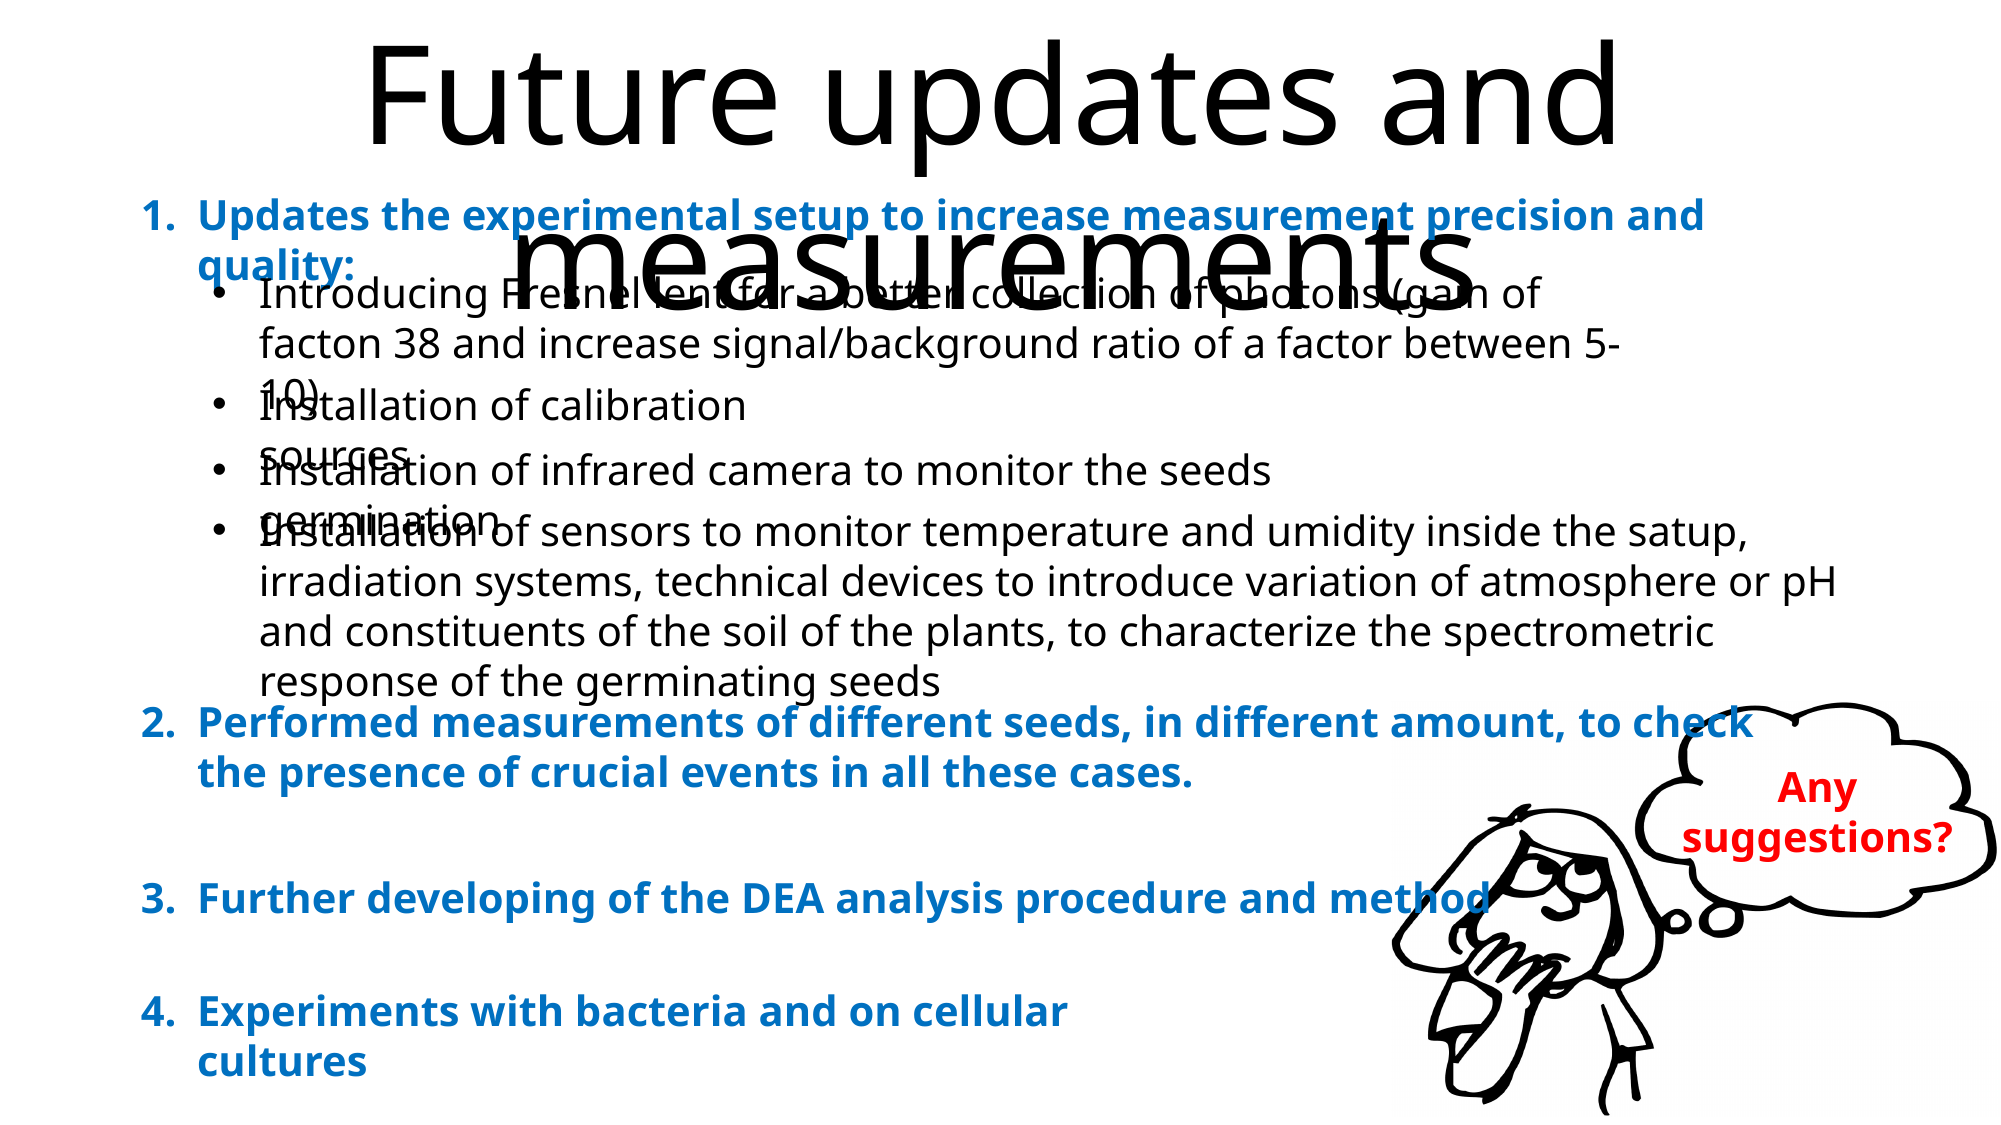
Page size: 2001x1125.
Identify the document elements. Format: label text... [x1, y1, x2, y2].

text_box Experiments with bacteria and on cellular cultures [126, 977, 1174, 1093]
text_box Introducing Fresnel lent for a better collection of photons (gain of facton 38 and increase signal/background ratio of a factor between 5-10) [197, 259, 1637, 425]
text_box Future updates and measurements [0, 0, 2000, 345]
text_box Updates the experimental setup to increase measurement precision and quality: [126, 181, 1818, 297]
text_box Installation of calibration sources [197, 371, 908, 436]
text_box Further developing of the DEA analysis procedure and method [126, 864, 1390, 930]
text_box Installation of sensors to monitor temperature and umidity inside the satup, irradiation systems, technical devices to introduce variation of atmosphere or pH and constituents of the soil of the plants, to characterize the spectrometric response of the germinating seeds [197, 497, 1912, 701]
picture [1390, 701, 2000, 1118]
text_box Installation of infrared camera to monitor the seeds germination [197, 436, 1528, 497]
text_box Performed measurements of different seeds, in different amount, to check the presence of crucial events in all these cases. [126, 688, 1804, 803]
